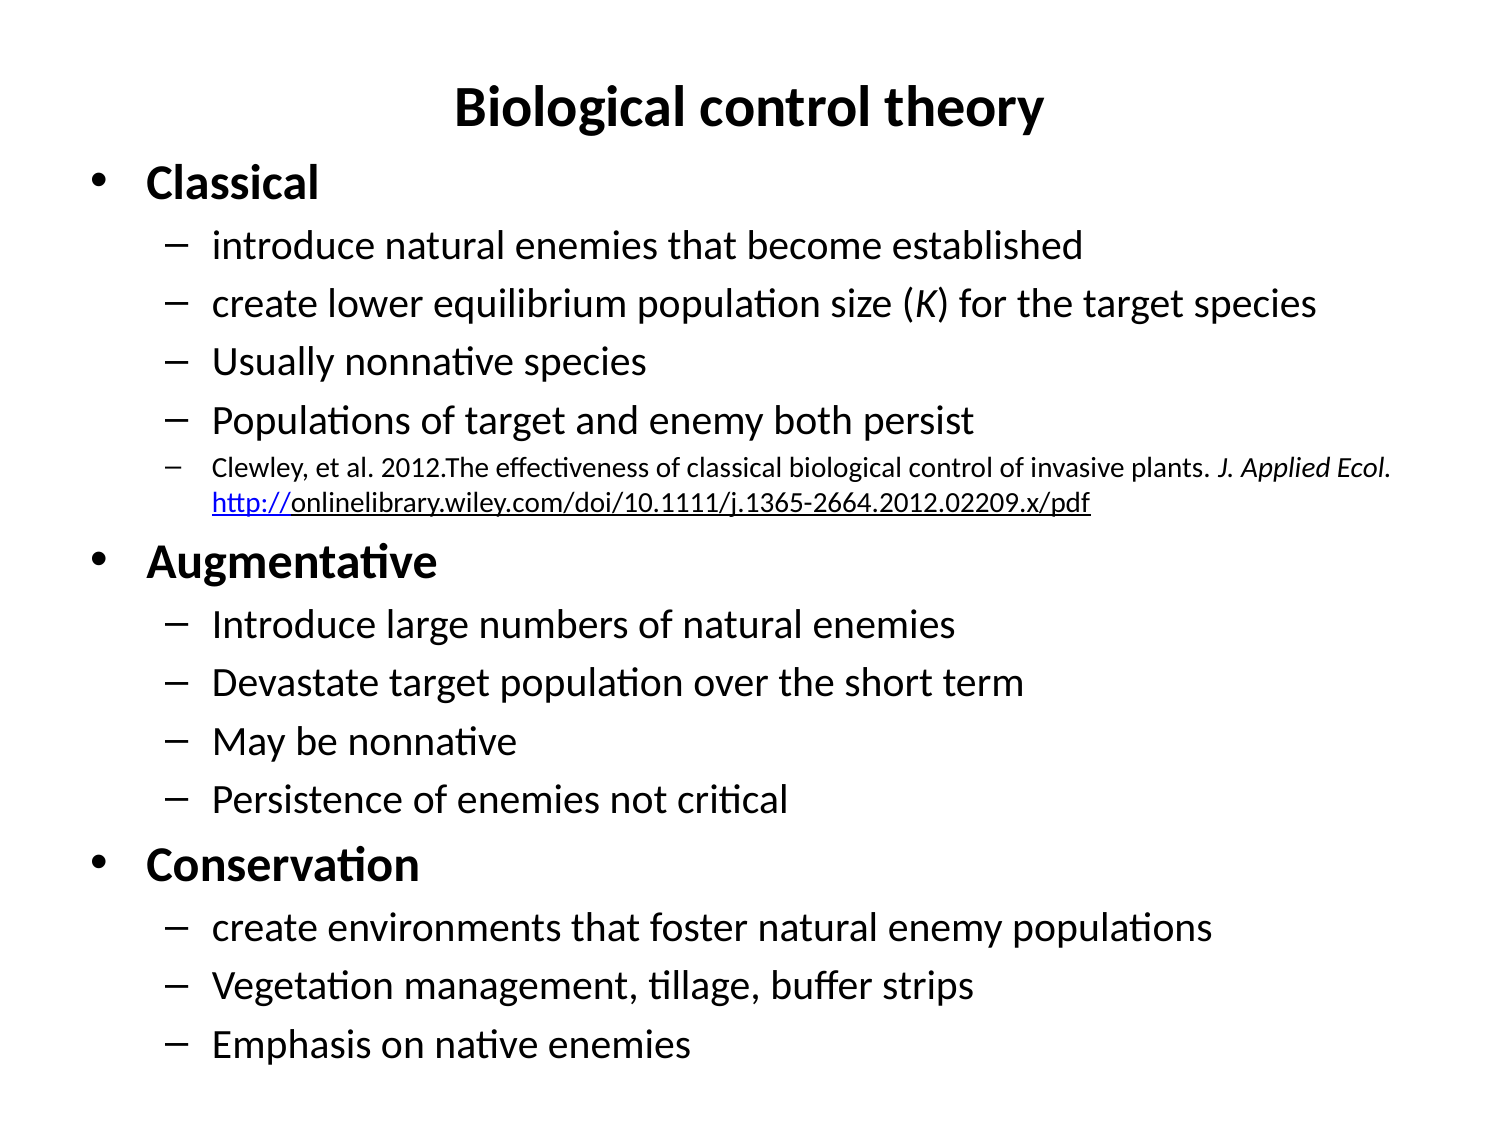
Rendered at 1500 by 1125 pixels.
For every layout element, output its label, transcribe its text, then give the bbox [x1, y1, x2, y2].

title Biological control theory [74, 44, 1426, 141]
list Classical introduce natural enemies that become established create lower equilibrium population size (K) for the target species Usually nonnative species Populations of target and enemy both persist Clewley, et al. 2012.The effectiveness of classical biological control of invasive plants. J. Applied Ecol. http://onlinelibrary.wiley.com/doi/10.1111/j.1365-2664.2012.02209.x/pdf Augmentative Introduce large numbers of natural enemies Devastate target population over the short term May be nonnative Persistence of enemies not critical Conservation create environments that foster natural enemy populations Vegetation management, tillage, buffer strips Emphasis on native enemies [74, 141, 1426, 1006]
